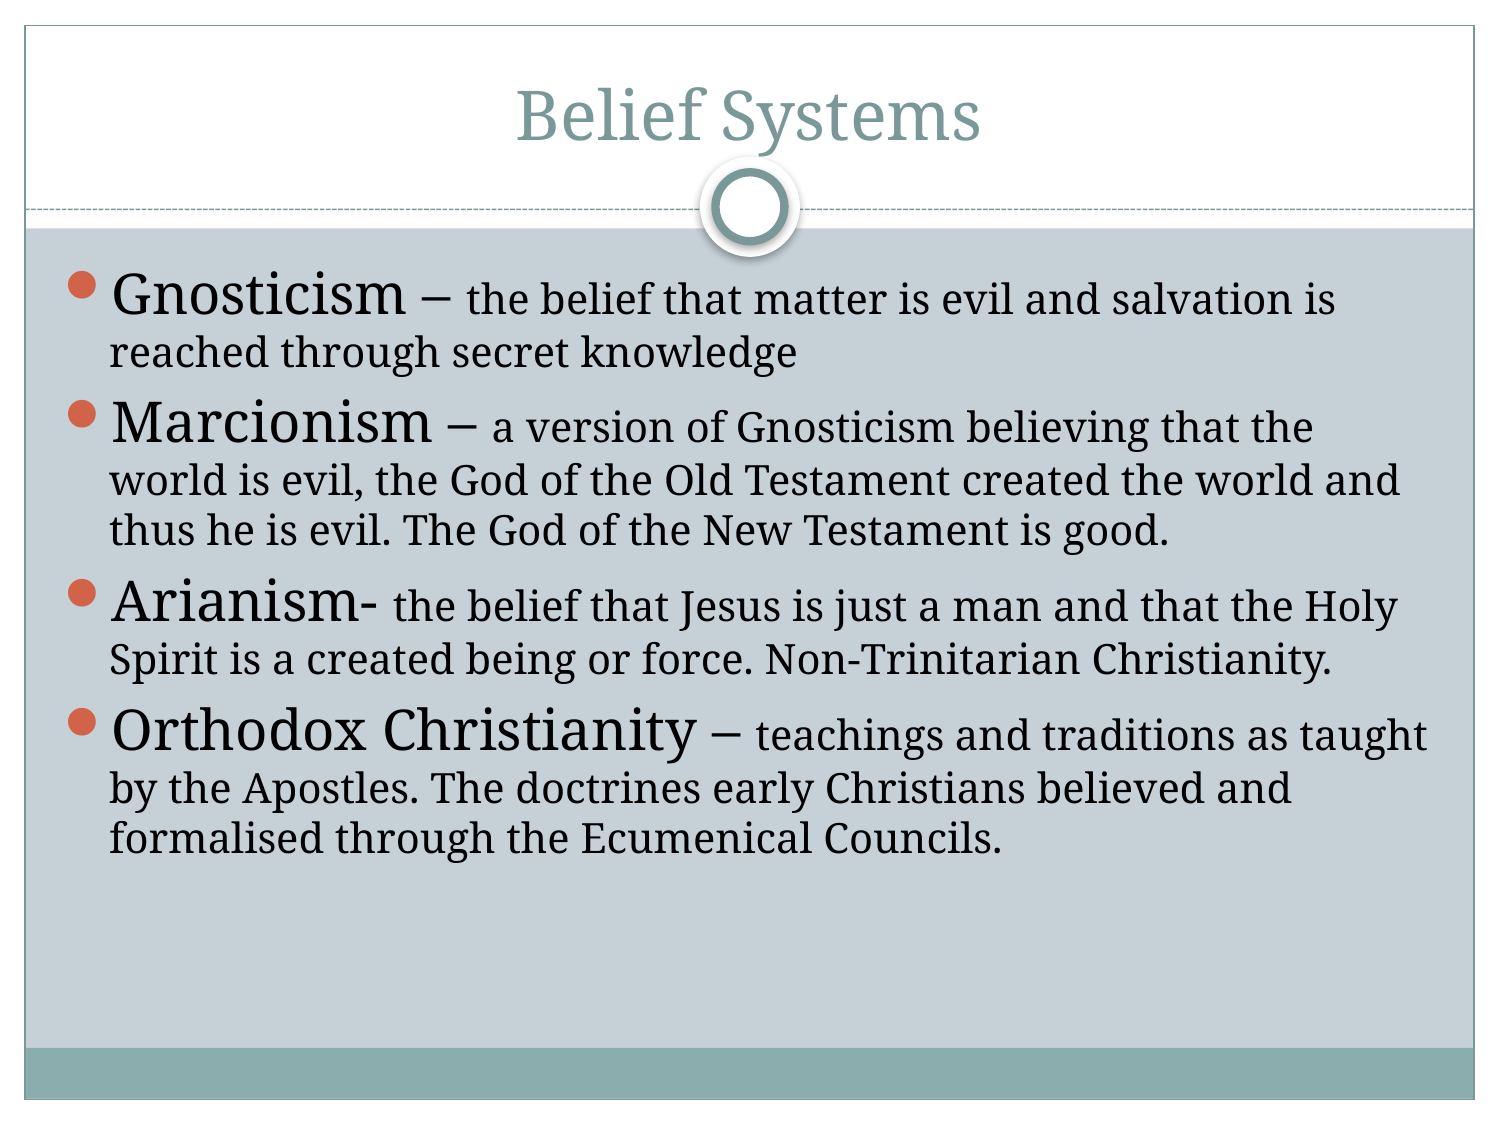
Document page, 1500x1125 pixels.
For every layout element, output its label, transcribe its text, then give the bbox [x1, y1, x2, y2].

title Belief Systems [49, 37, 1450, 162]
list Gnosticism – the belief that matter is evil and salvation is reached through secret knowledge Marcionism – a version of Gnosticism believing that the world is evil, the God of the Old Testament created the world and thus he is evil. The God of the New Testament is good. Arianism- the belief that Jesus is just a man and that the Holy Spirit is a created being or force. Non-Trinitarian Christianity. Orthodox Christianity – teachings and traditions as taught by the Apostles. The doctrines early Christians believed and formalised through the Ecumenical Councils. [49, 250, 1445, 1035]
